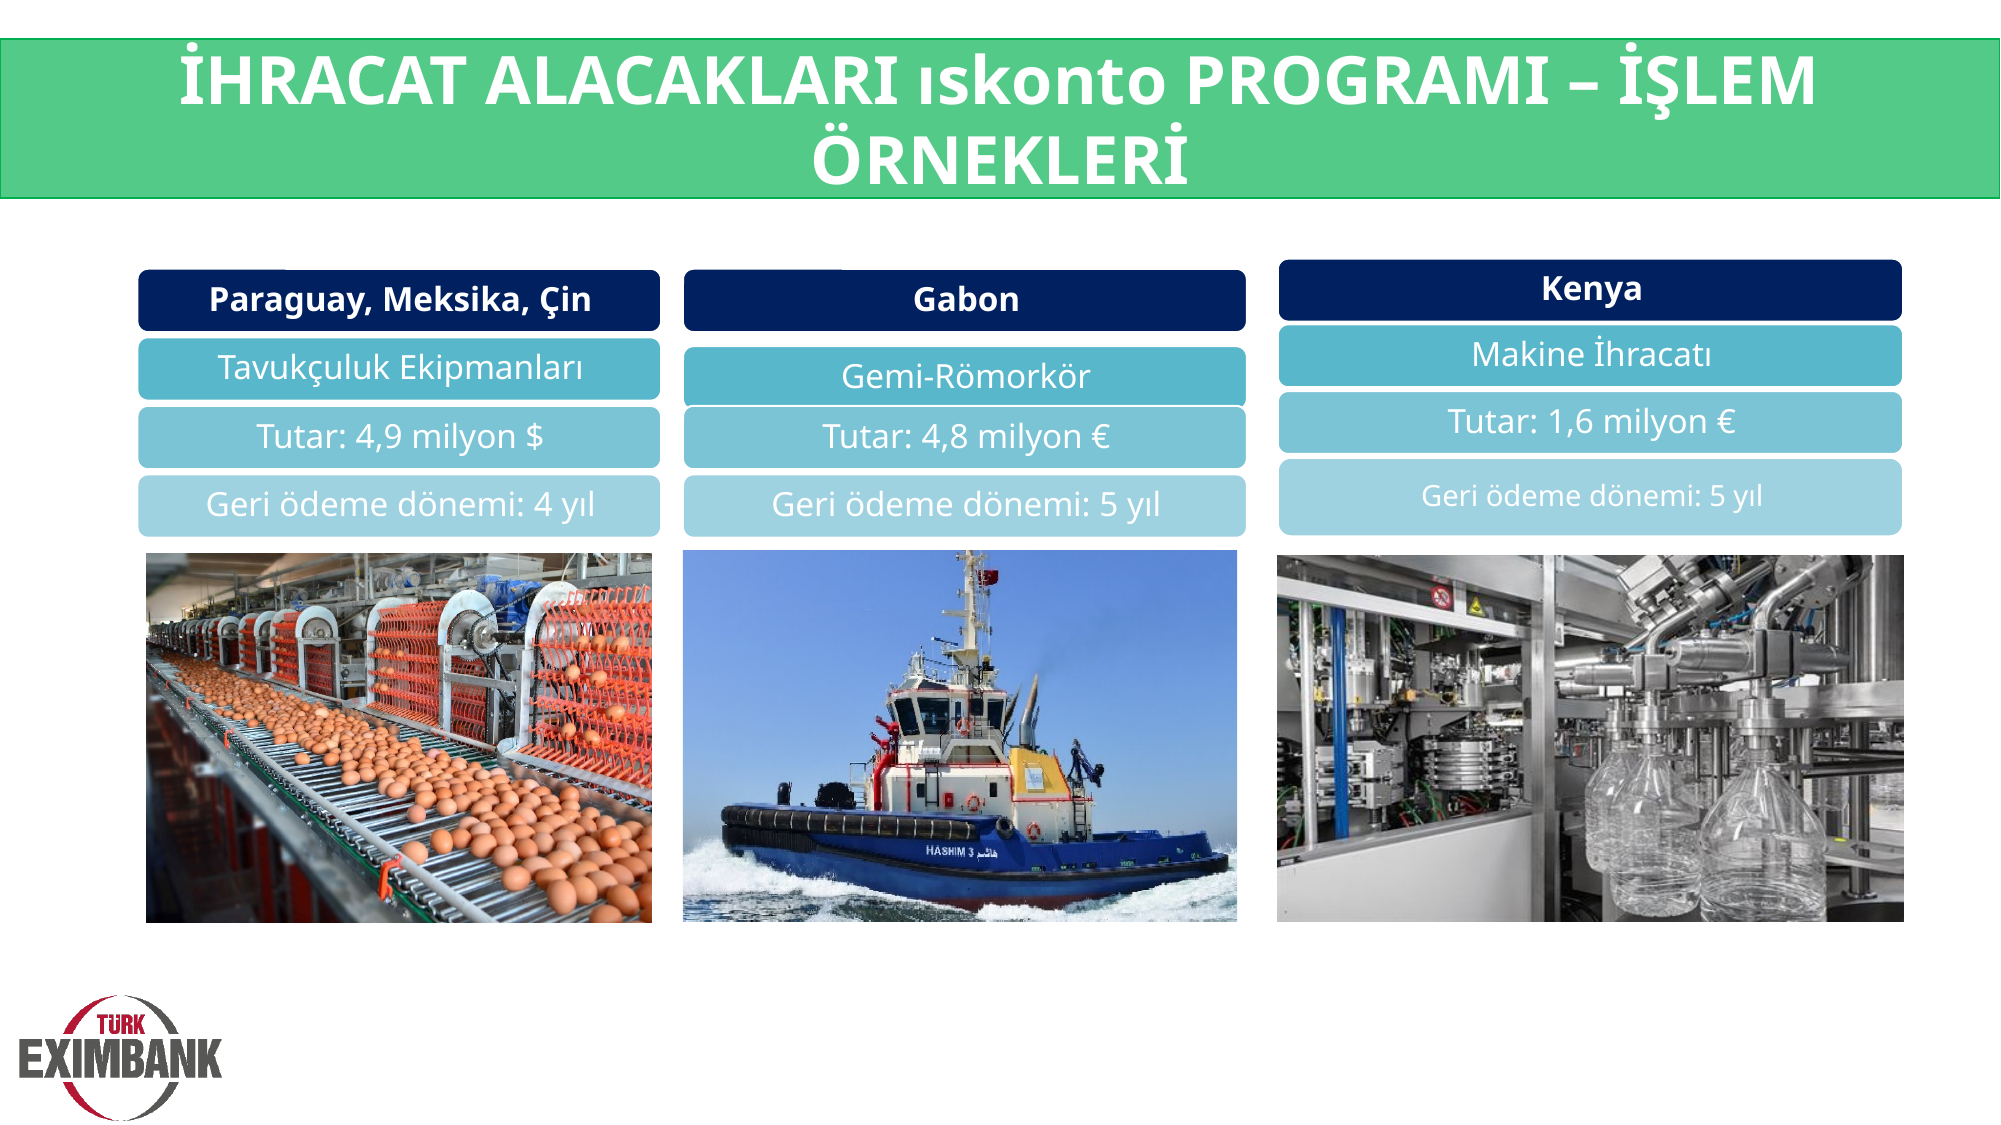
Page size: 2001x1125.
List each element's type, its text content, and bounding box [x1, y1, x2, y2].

picture [146, 553, 652, 923]
text_box İHRACAT ALACAKLARI ıskonto PROGRAMI – İŞLEM ÖRNEKLERİ [0, 38, 2000, 199]
picture [1277, 555, 1904, 923]
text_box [682, 268, 1247, 538]
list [1277, 256, 1904, 538]
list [137, 268, 662, 538]
picture [18, 994, 223, 1122]
picture [682, 550, 1238, 923]
